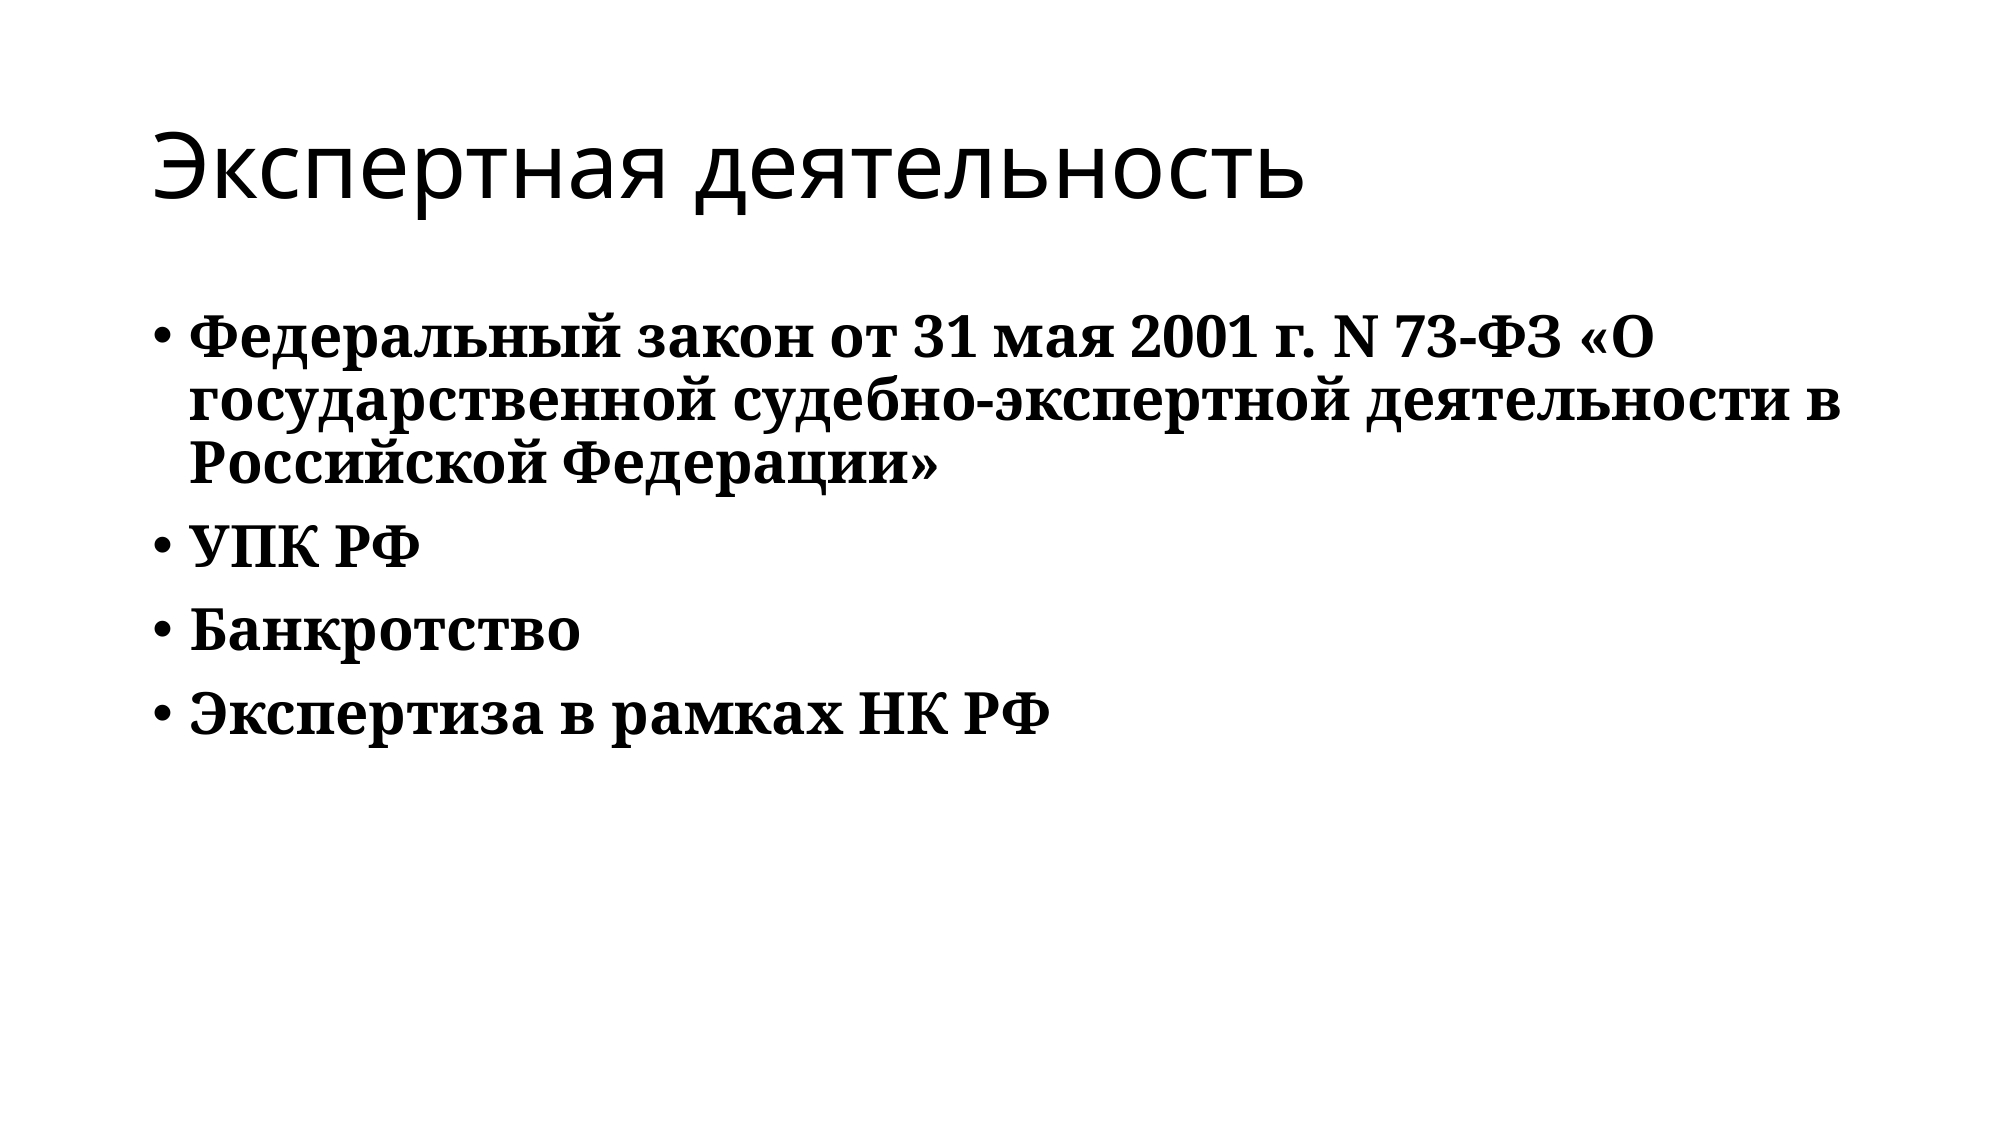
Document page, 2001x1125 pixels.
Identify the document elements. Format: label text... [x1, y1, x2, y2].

title Экспертная деятельность [137, 59, 1863, 278]
list Федеральный закон от 31 мая 2001 г. N 73-ФЗ «О государственной судебно-экспертной деятельности в Российской Федерации» УПК РФ Банкротство Экспертиза в рамках НК РФ [137, 299, 1863, 1014]
